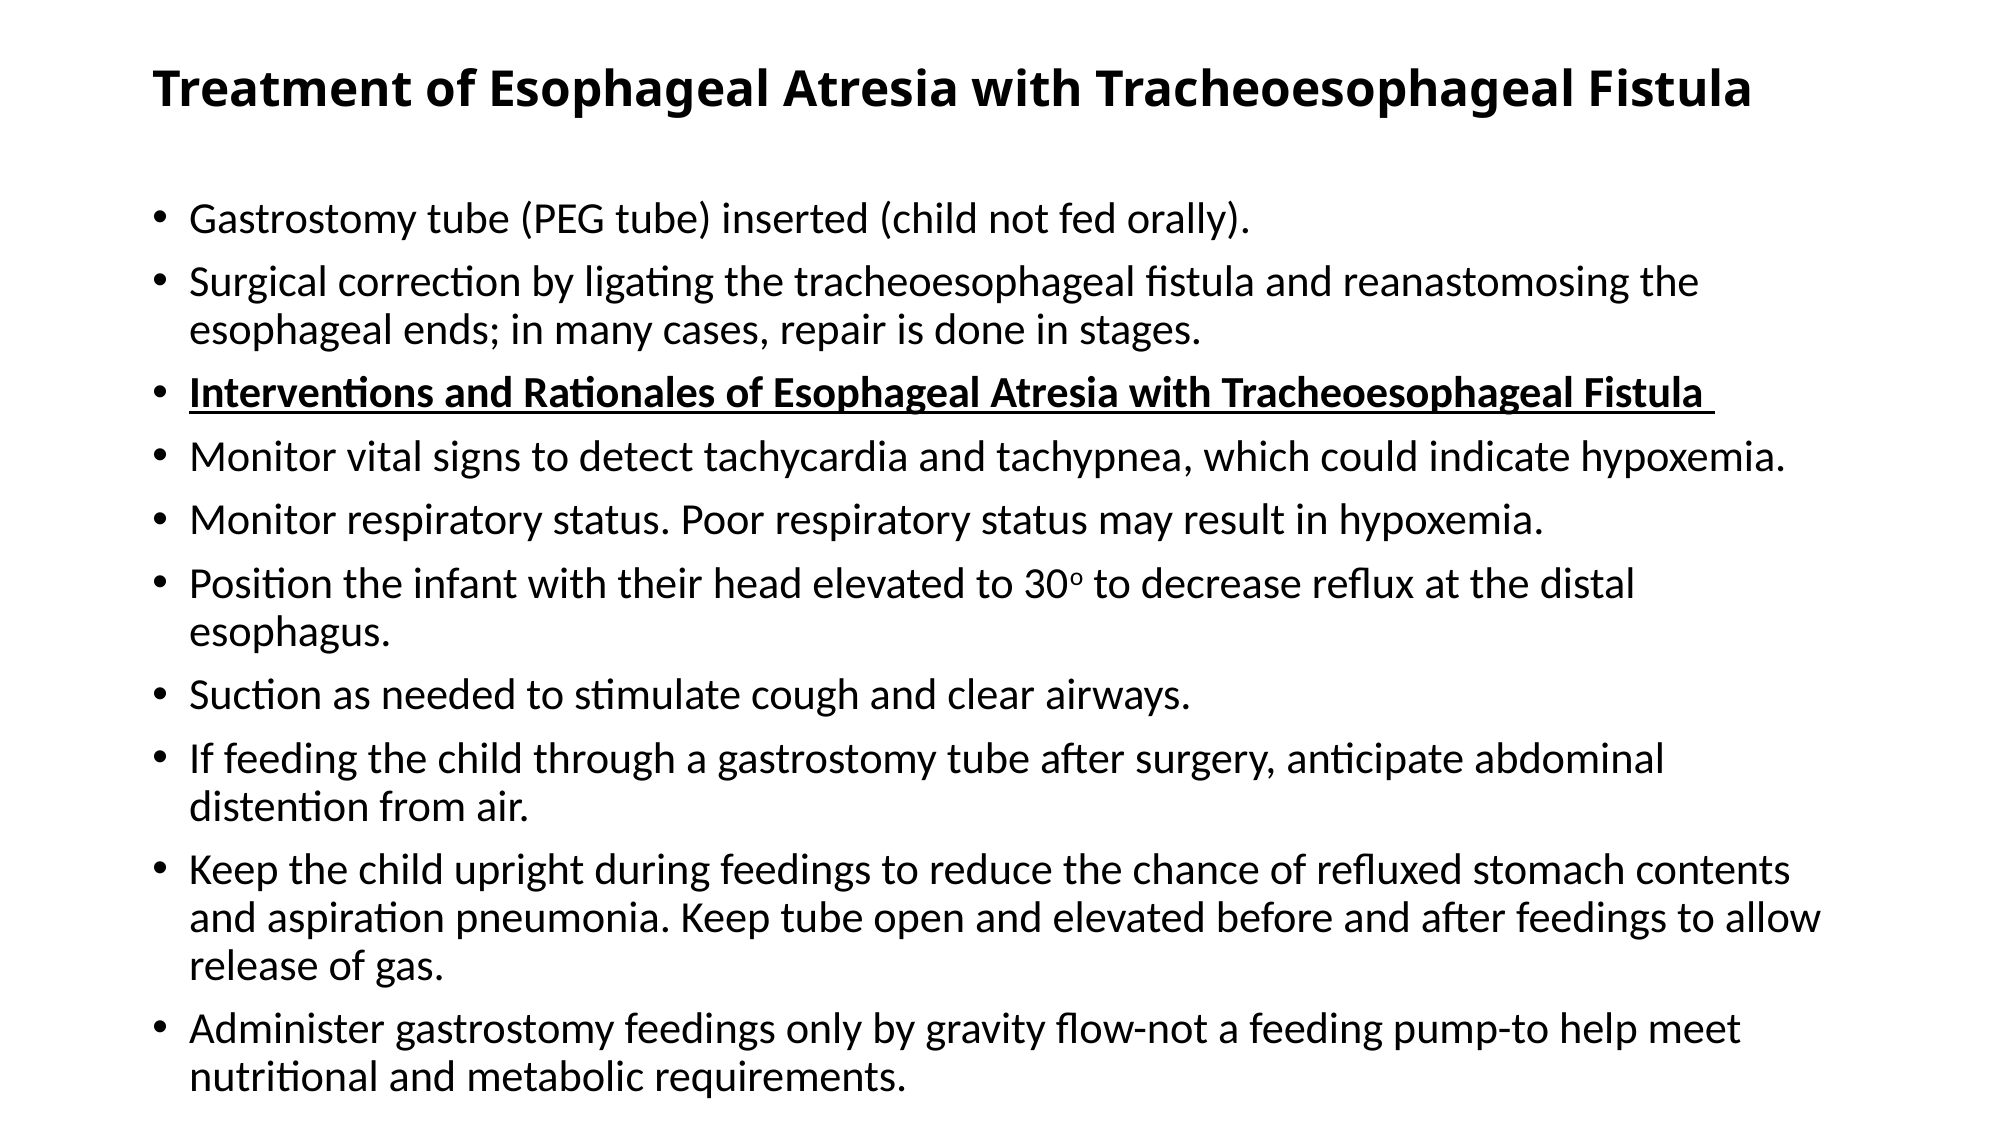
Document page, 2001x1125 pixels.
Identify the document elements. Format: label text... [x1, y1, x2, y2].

list Gastrostomy tube (PEG tube) inserted (child not fed orally). Surgical correction by ligating the tracheoesophageal fistula and reanastomosing the esophageal ends; in many cases, repair is done in stages. Interventions and Rationales of Esophageal Atresia with Tracheoesophageal Fistula Monitor vital signs to detect tachycardia and tachypnea, which could indicate hypoxemia. Monitor respiratory status. Poor respiratory status may result in hypoxemia. Position the infant with their head elevated to 30o to decrease reflux at the distal esophagus. Suction as needed to stimulate cough and clear airways. If feeding the child through a gastrostomy tube after surgery, anticipate abdominal distention from air. Keep the child upright during feedings to reduce the chance of refluxed stomach contents and aspiration pneumonia. Keep tube open and elevated before and after feedings to allow release of gas. Administer gastrostomy feedings only by gravity flow-not a feeding pump-to help meet nutritional and metabolic requirements. [137, 187, 1863, 1125]
title Treatment of Esophageal Atresia with Tracheoesophageal Fistula [137, 0, 1863, 187]
